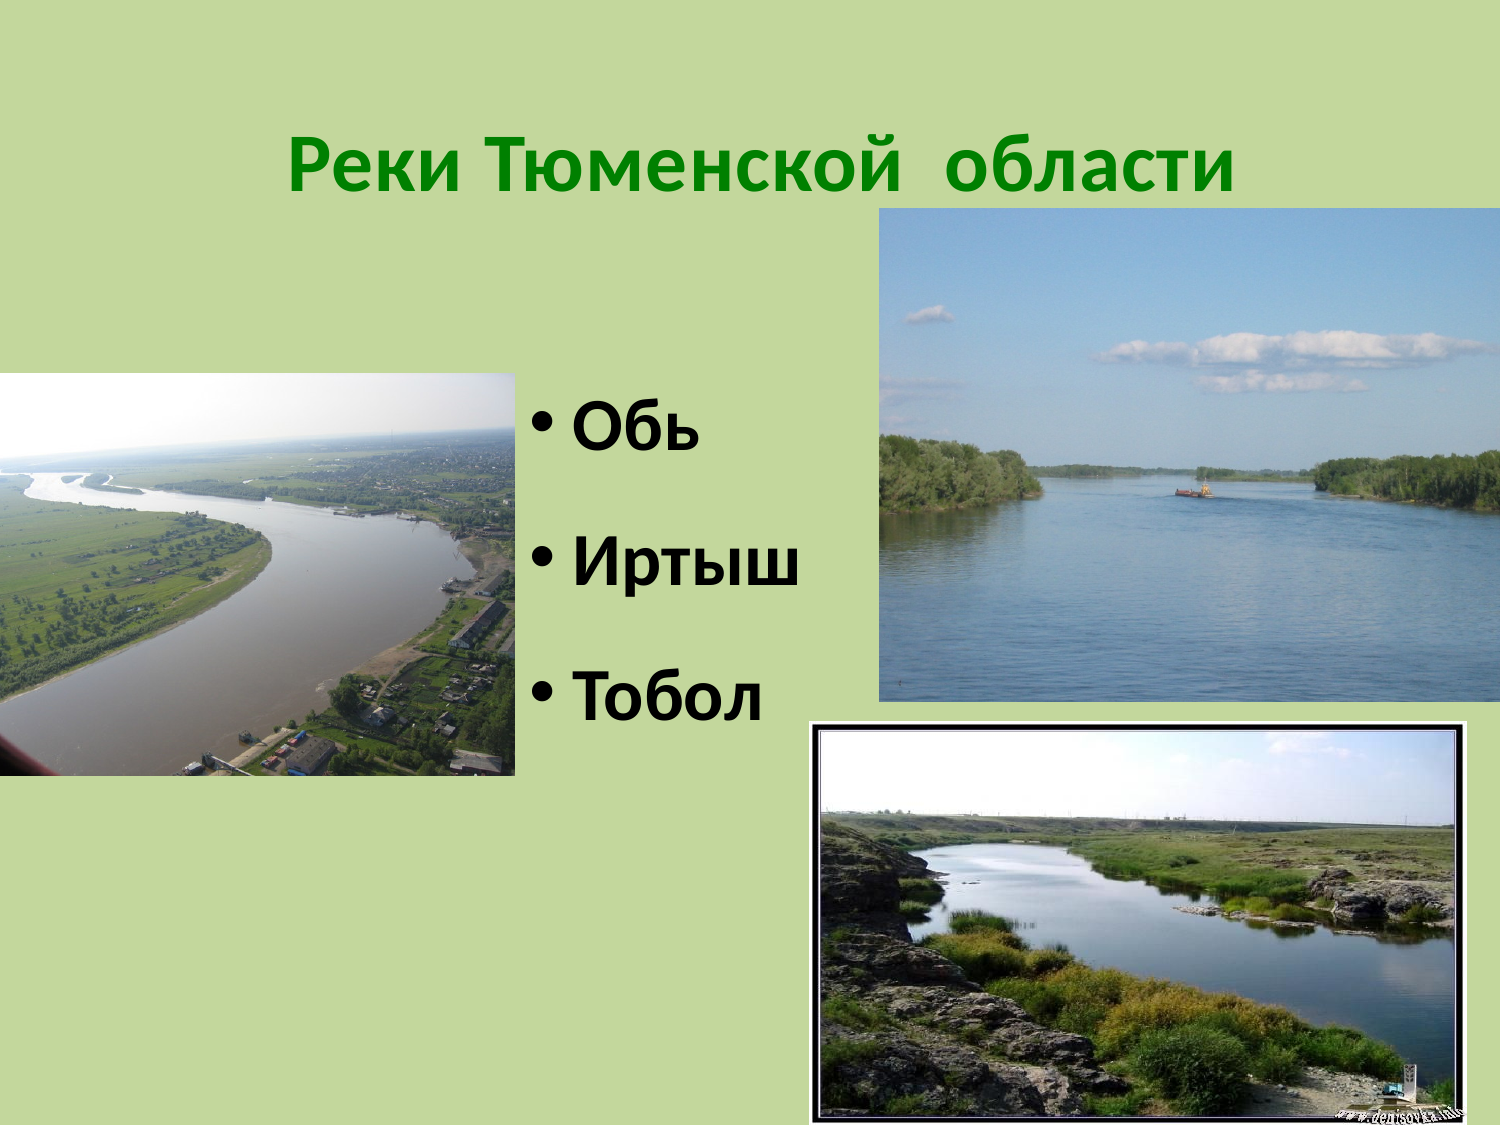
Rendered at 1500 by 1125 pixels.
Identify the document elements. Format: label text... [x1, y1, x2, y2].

title Реки Тюменской области [159, 46, 1366, 270]
picture [0, 0, 1500, 1125]
text_box Обь Иртыш Тобол [514, 322, 897, 743]
